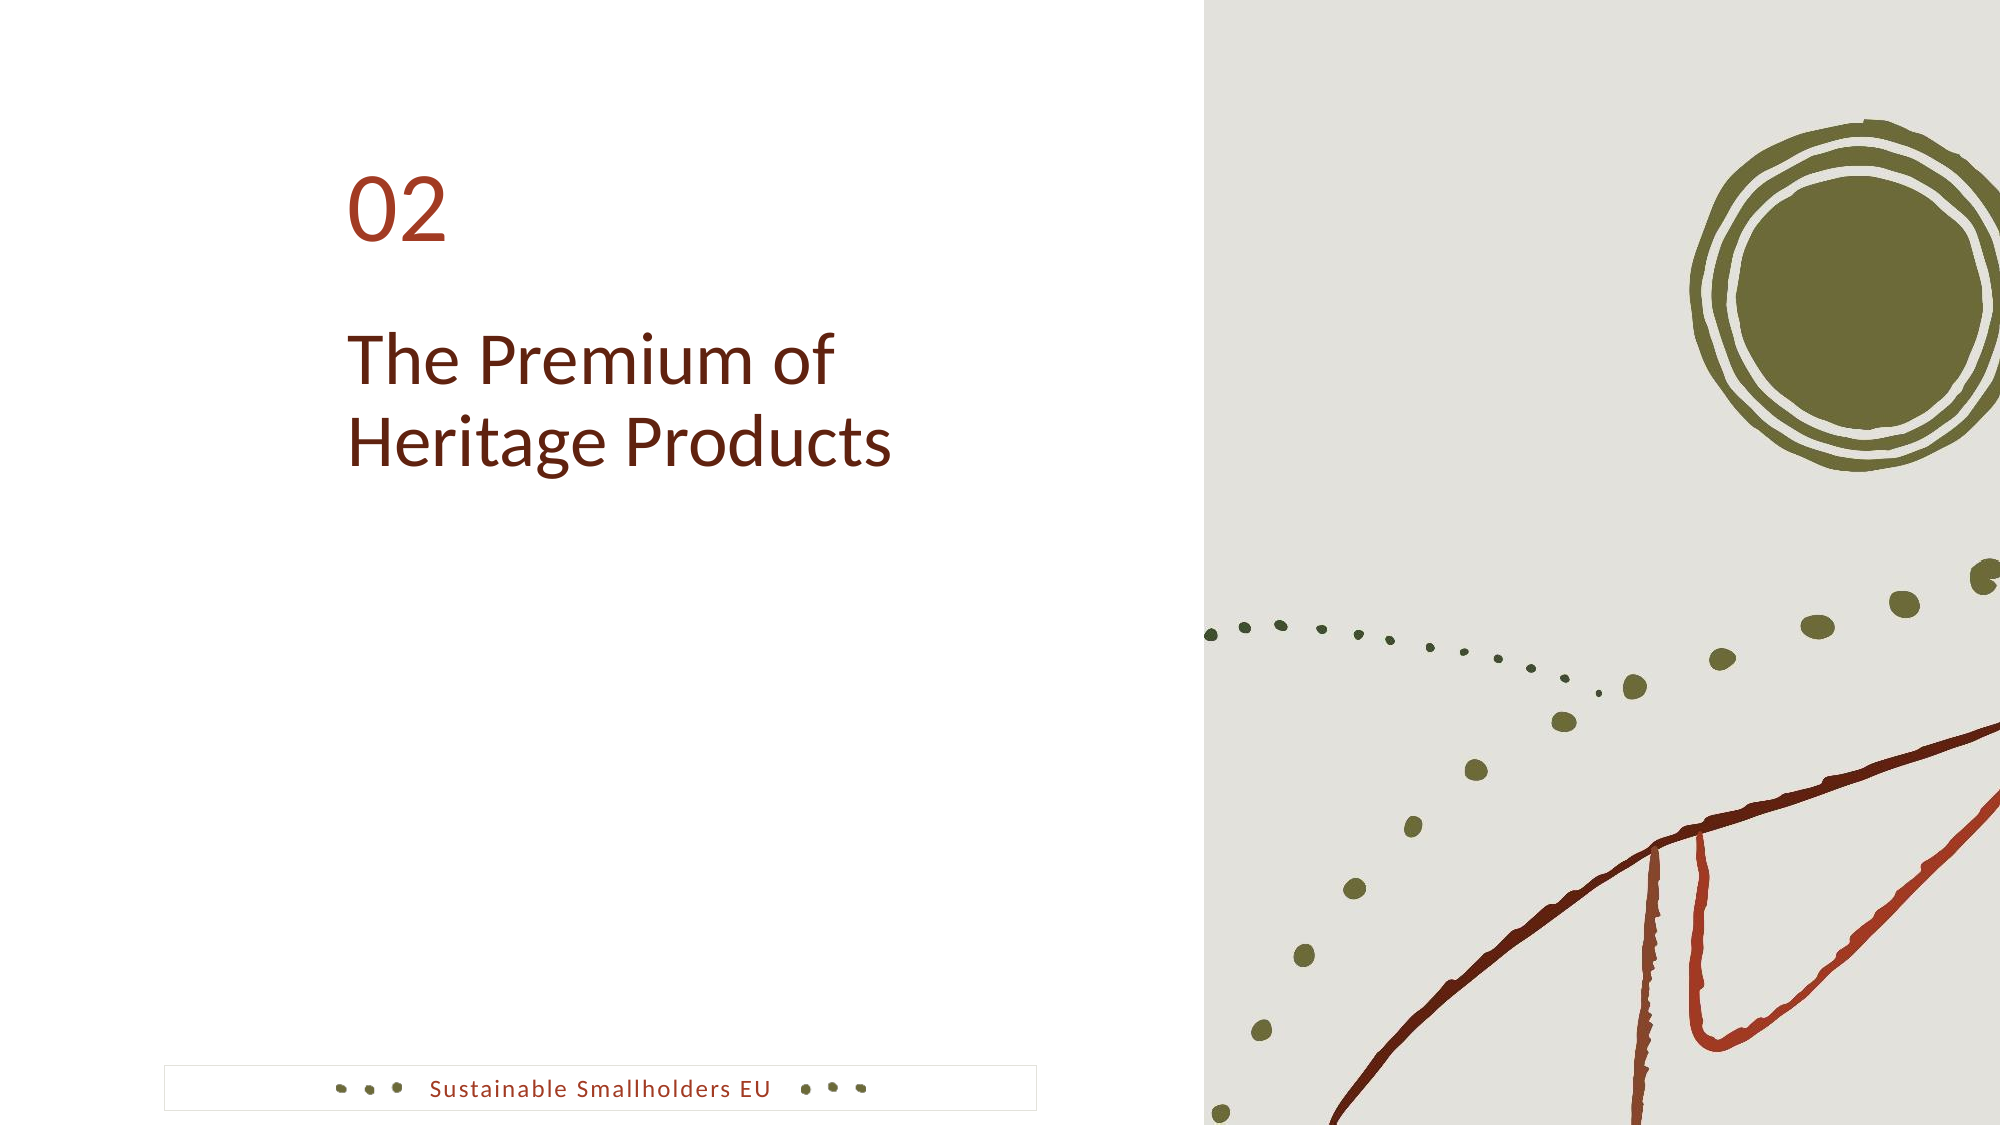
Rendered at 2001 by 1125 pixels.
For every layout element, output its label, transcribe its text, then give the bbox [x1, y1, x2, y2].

picture [332, 1052, 406, 1125]
picture [1204, 0, 2000, 1125]
list 02 [332, 139, 539, 279]
list The Premium of Heritage Products [332, 263, 955, 540]
picture [797, 1052, 870, 1125]
